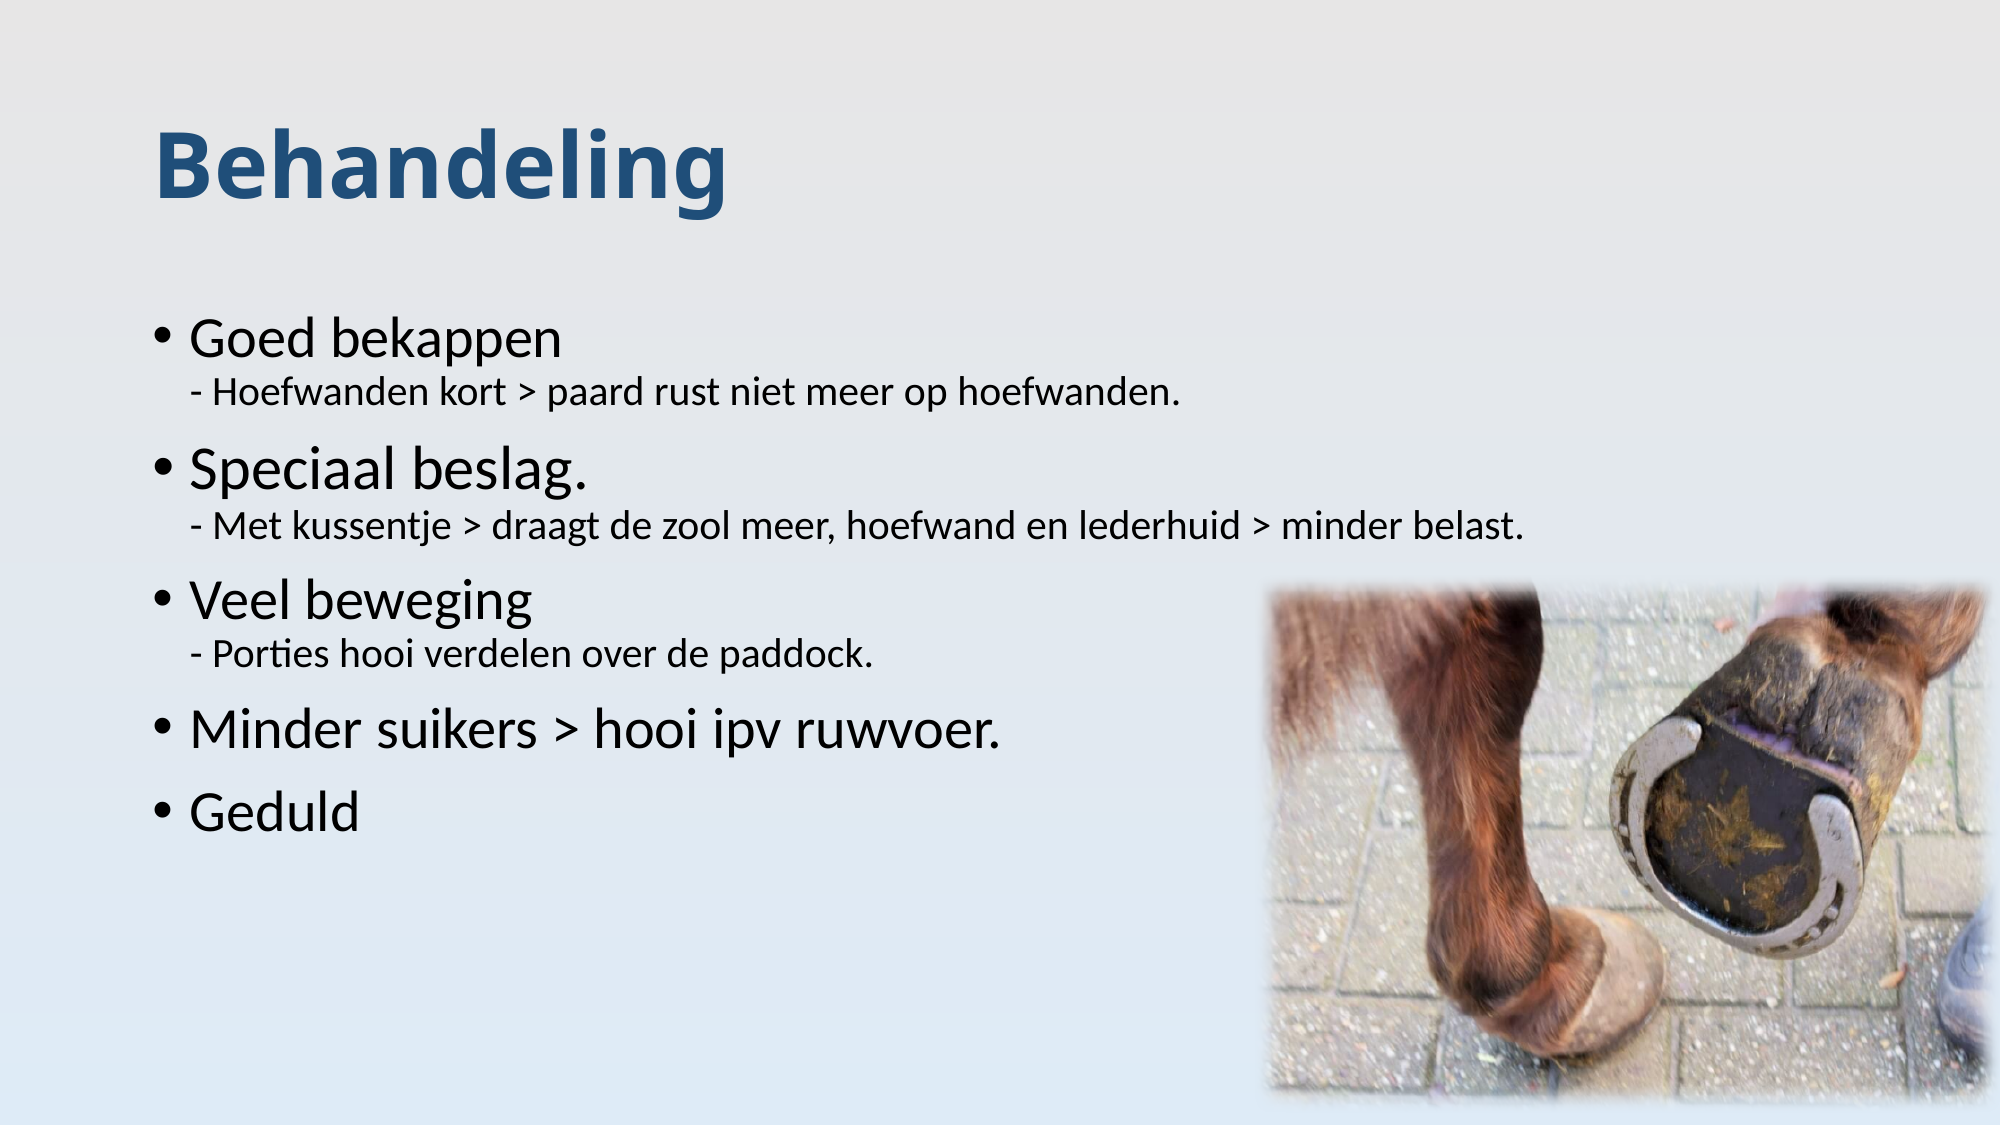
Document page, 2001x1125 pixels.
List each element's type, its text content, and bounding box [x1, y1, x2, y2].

title Behandeling [137, 59, 1863, 278]
list Goed bekappen - Hoefwanden kort > paard rust niet meer op hoefwanden. Speciaal beslag. - Met kussentje > draagt de zool meer, hoefwand en lederhuid > minder belast. Veel beweging - Porties hooi verdelen over de paddock. Minder suikers > hooi ipv ruwvoer. Geduld [137, 299, 1661, 966]
picture [1254, 574, 2000, 1113]
